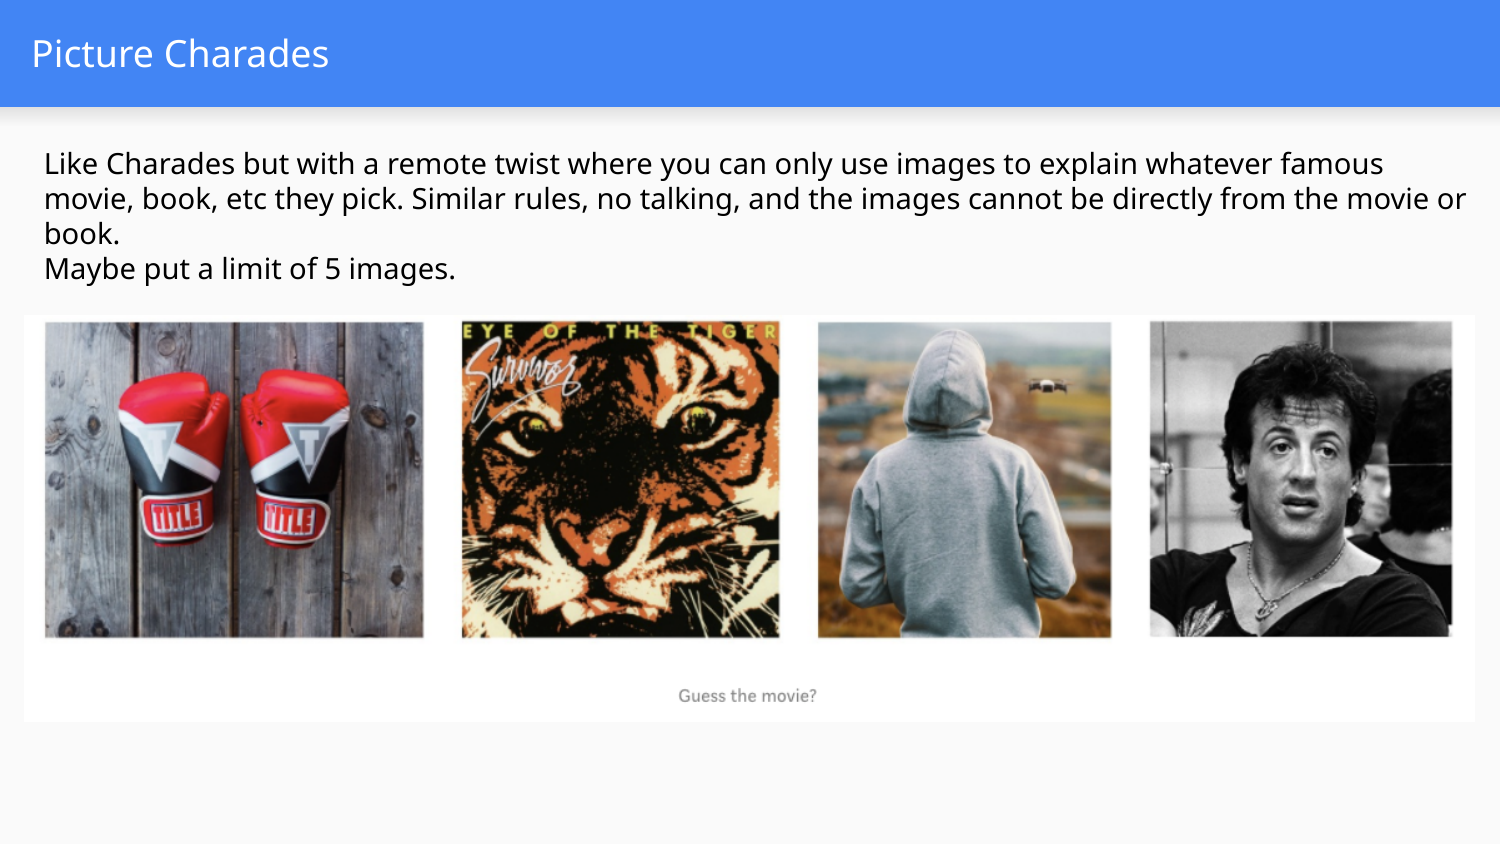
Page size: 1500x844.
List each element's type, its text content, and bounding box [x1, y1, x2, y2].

title Picture Charades [16, 2, 1464, 102]
text_box Like Charades but with a remote twist where you can only use images to explain whatever famous movie, book, etc they pick. Similar rules, no talking, and the images cannot be directly from the movie or book. Maybe put a limit of 5 images. [28, 130, 1489, 237]
picture [24, 315, 1476, 722]
